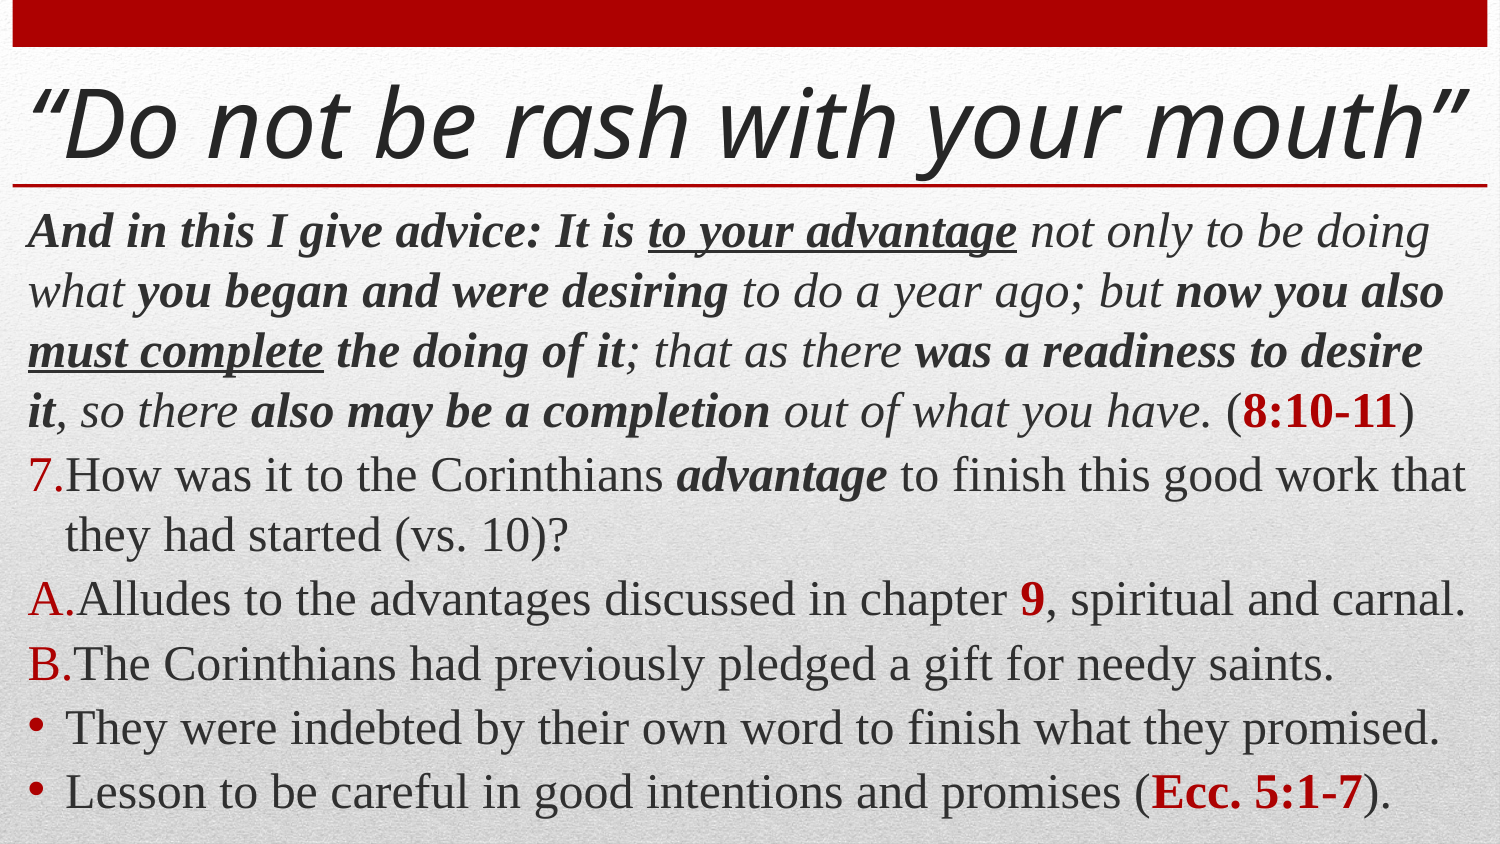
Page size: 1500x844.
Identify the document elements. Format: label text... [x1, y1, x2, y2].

list And in this I give advice: It is to your advantage not only to be doing what you began and were desiring to do a year ago; but now you also must complete the doing of it; that as there was a readiness to desire it, so there also may be a completion out of what you have. (8:10-11) How was it to the Corinthians advantage to finish this good work that they had started (vs. 10)? Alludes to the advantages discussed in chapter 9, spiritual and carnal. The Corinthians had previously pledged a gift for needy saints. They were indebted by their own word to finish what they promised. Lesson to be careful in good intentions and promises (Ecc. 5:1-7). [12, 189, 1488, 832]
title “Do not be rash with your mouth” [12, 46, 1488, 186]
